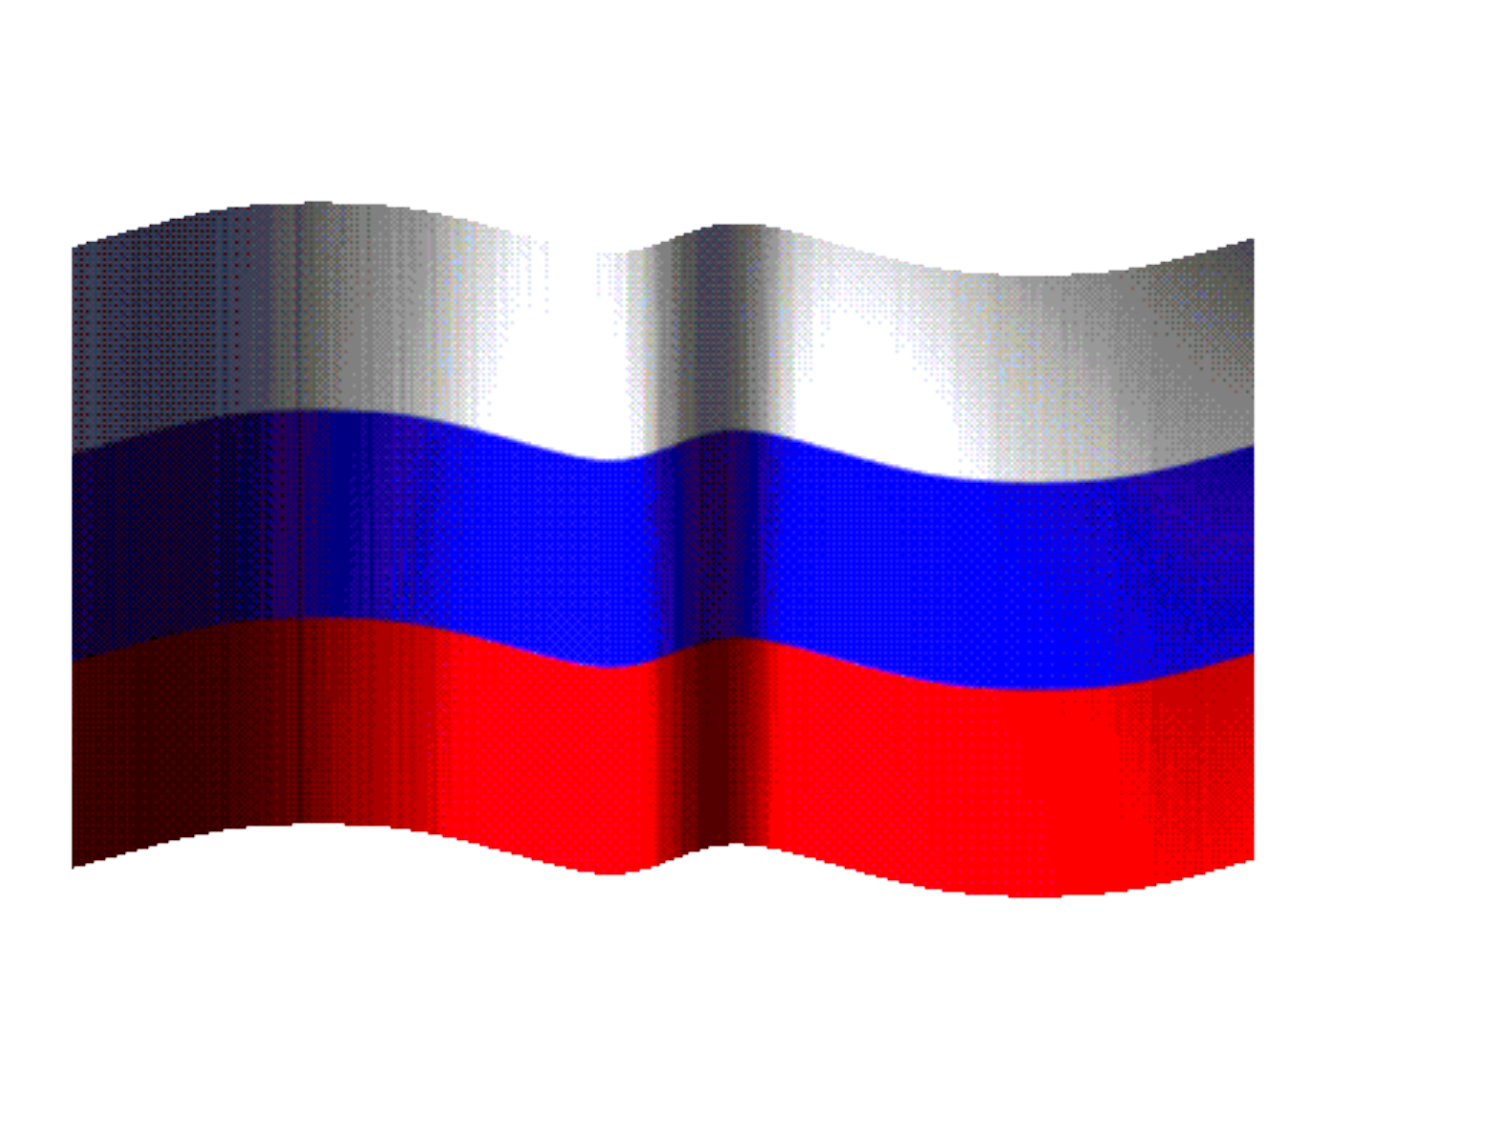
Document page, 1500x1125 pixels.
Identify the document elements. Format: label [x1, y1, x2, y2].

picture [0, 196, 1382, 906]
